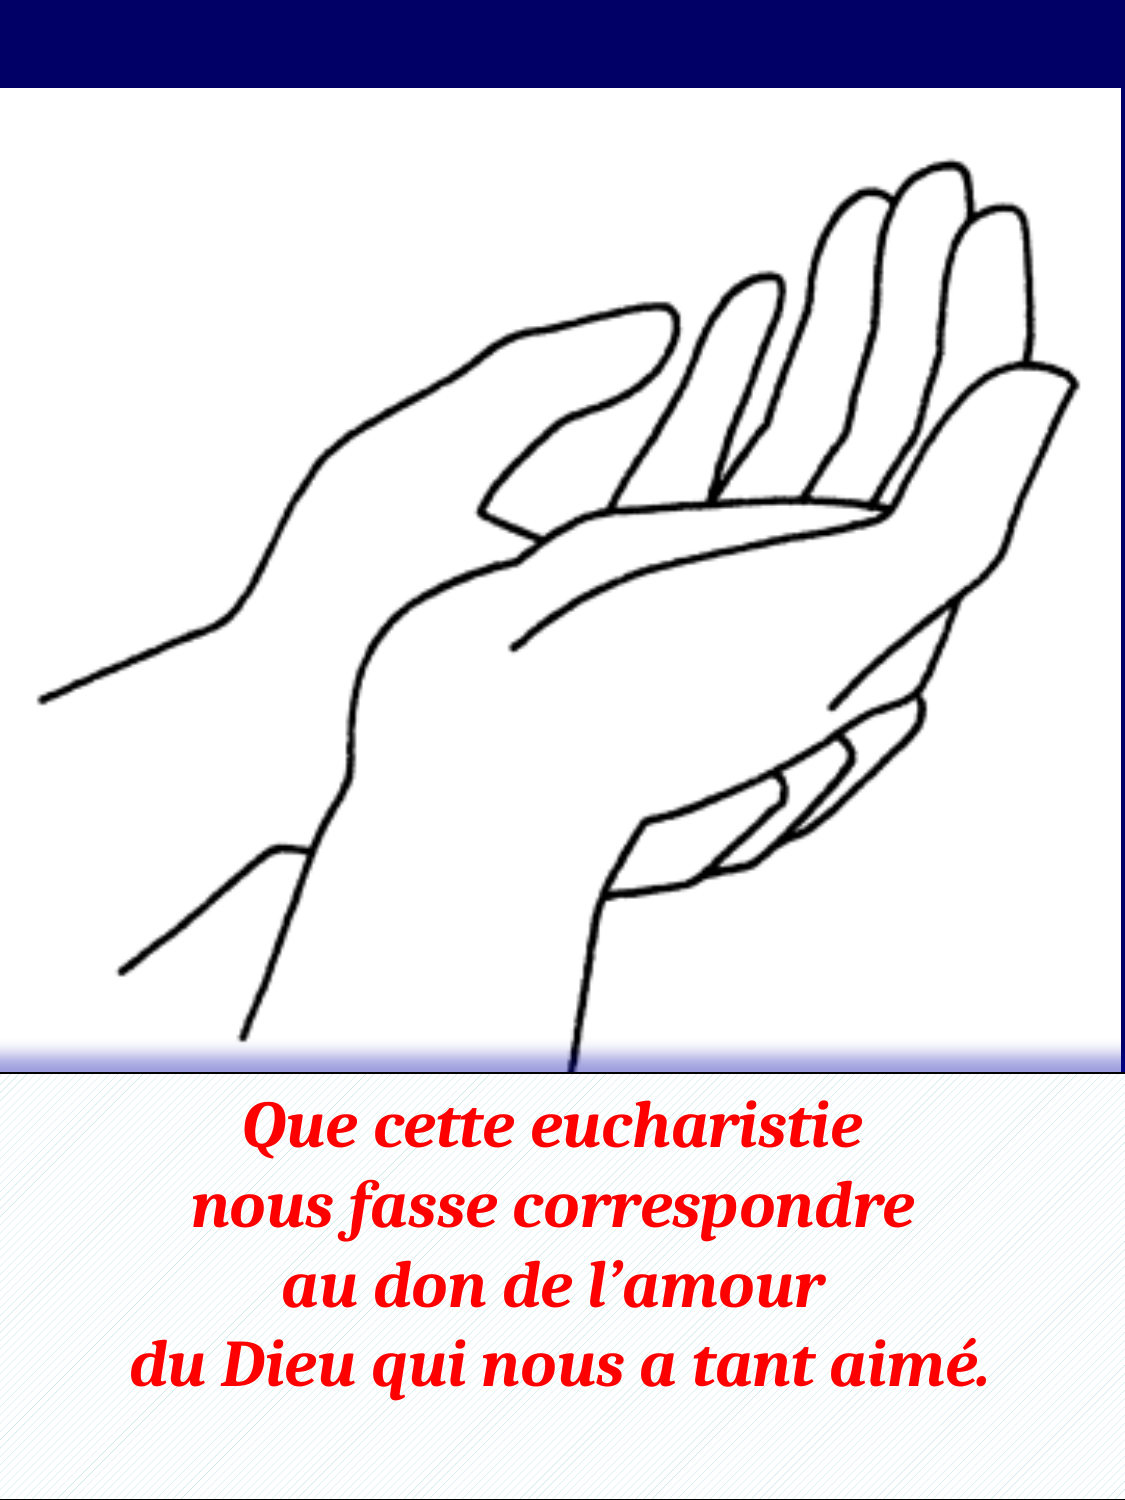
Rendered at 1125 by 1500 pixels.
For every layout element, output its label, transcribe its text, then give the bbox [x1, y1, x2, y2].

text_box Que cette eucharistie nous fasse correspondre au don de l’amour du Dieu qui nous a tant aimé. [0, 1089, 1125, 1500]
picture [0, 88, 1125, 1089]
